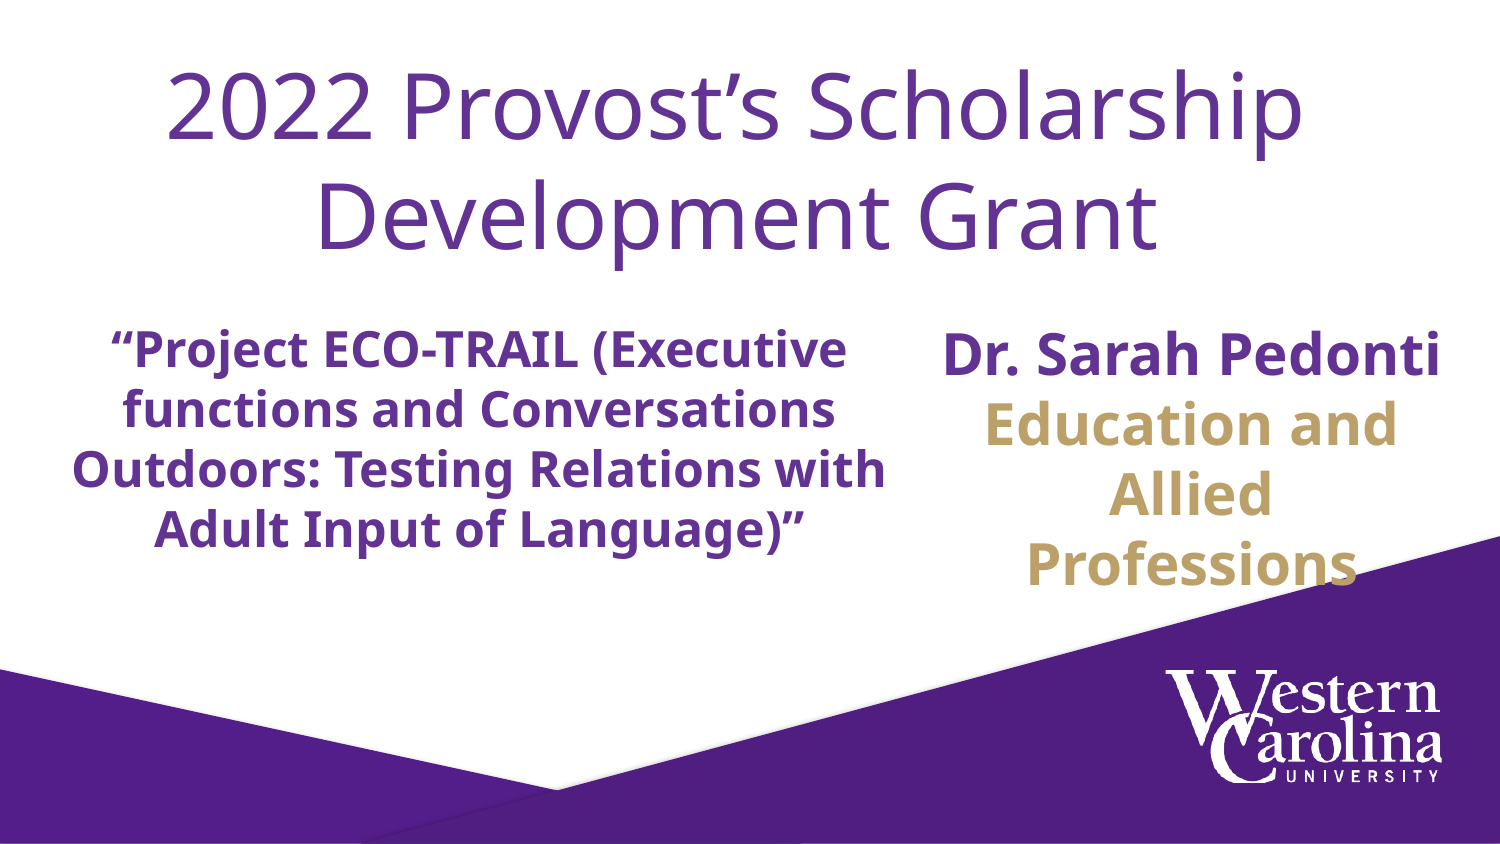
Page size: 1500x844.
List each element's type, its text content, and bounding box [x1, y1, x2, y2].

text_box Dr. Sarah Pedonti Education and Allied Professions [896, 309, 1487, 605]
text_box “Project ECO-TRAIL (Executive functions and Conversations Outdoors: Testing Relations with Adult Input of Language)” [40, 309, 896, 565]
list 2022 Provost’s Scholarship Development Grant [65, 40, 1408, 290]
